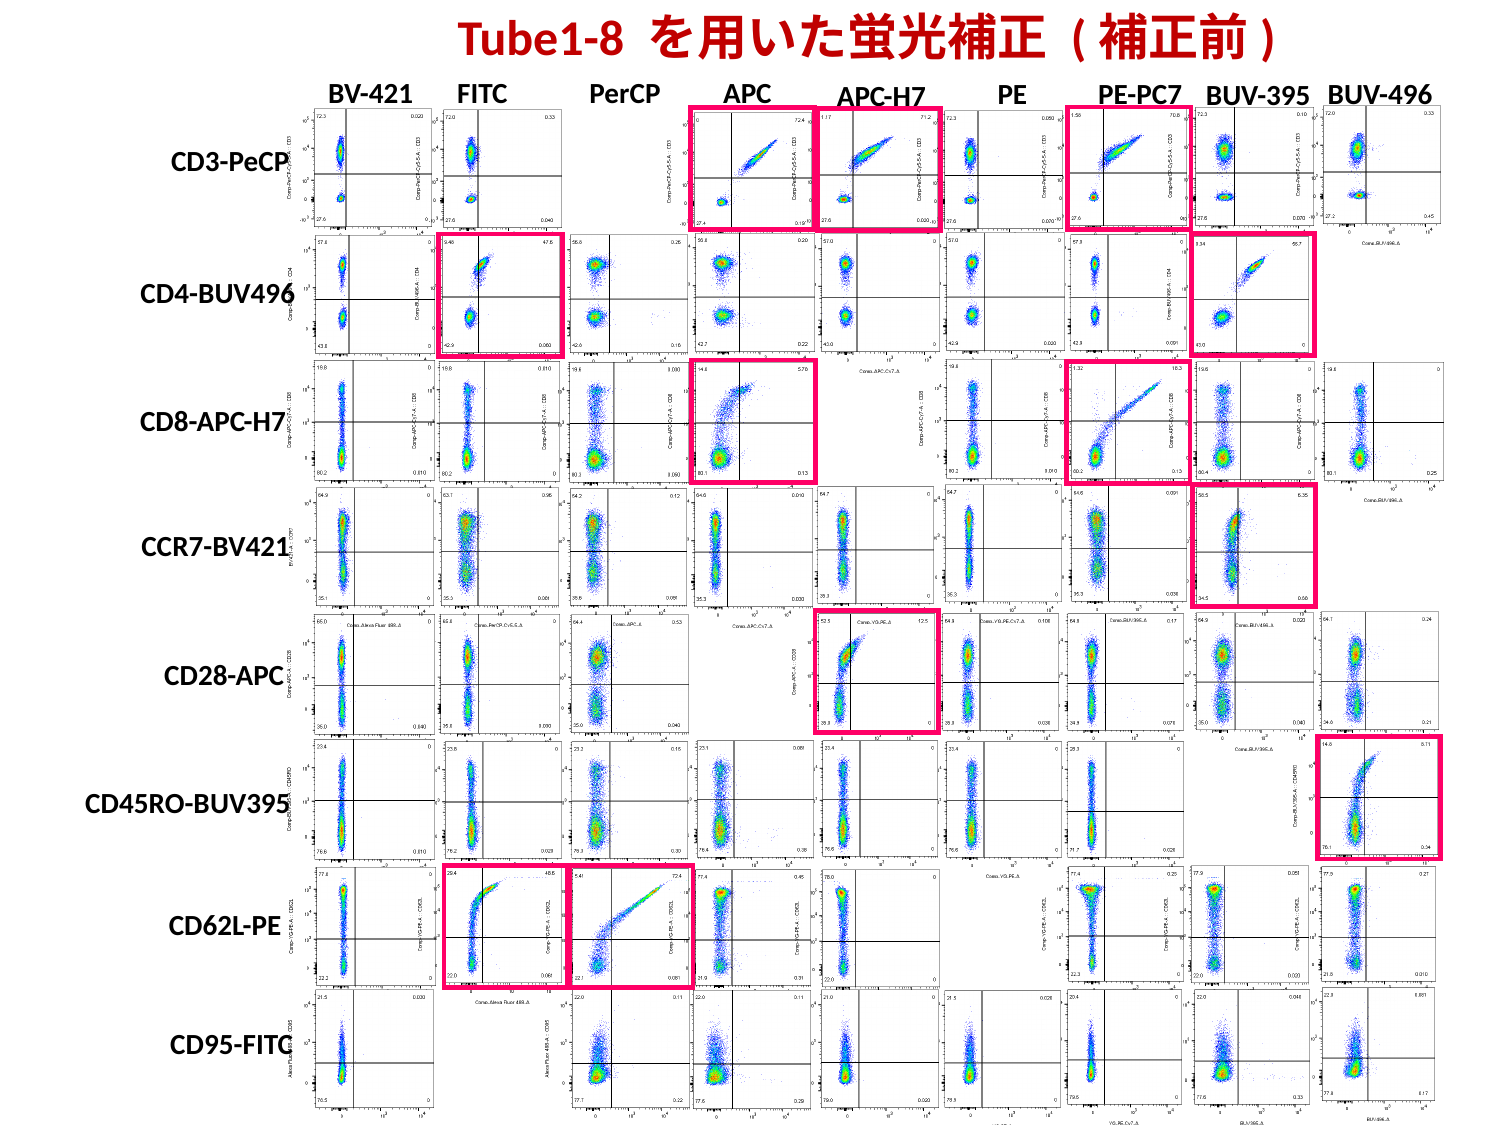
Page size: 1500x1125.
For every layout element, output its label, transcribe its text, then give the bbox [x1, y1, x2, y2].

text_box APC-H7 [822, 73, 942, 105]
text_box Tube1-8 を用いた蛍光補正 (補正前) [442, 0, 1291, 73]
text_box CD95-FITC [155, 1018, 286, 1068]
text_box [1438, 736, 1442, 860]
text_box PerCP [574, 73, 676, 117]
text_box CD4-BUV496 [125, 267, 286, 318]
text_box CD28-APC [149, 648, 285, 699]
text_box CD8-APC-H7 [125, 394, 285, 445]
text_box CD62L-PE [154, 898, 287, 949]
text_box BUV-395 [1191, 69, 1313, 102]
text_box BUV-496 [1313, 67, 1448, 118]
text_box PE [982, 73, 1043, 105]
text_box PE-PC7 [1083, 73, 1191, 102]
text_box CD3-PeCP [156, 135, 285, 185]
text_box CD45RO-BUV395 [70, 777, 285, 828]
text_box CCR7-BV421 [126, 519, 287, 570]
text_box BV-421 [313, 66, 429, 103]
text_box APC [708, 73, 787, 106]
text_box FITC [442, 73, 523, 104]
picture [285, 100, 1444, 1125]
text_box [1309, 245, 1316, 356]
